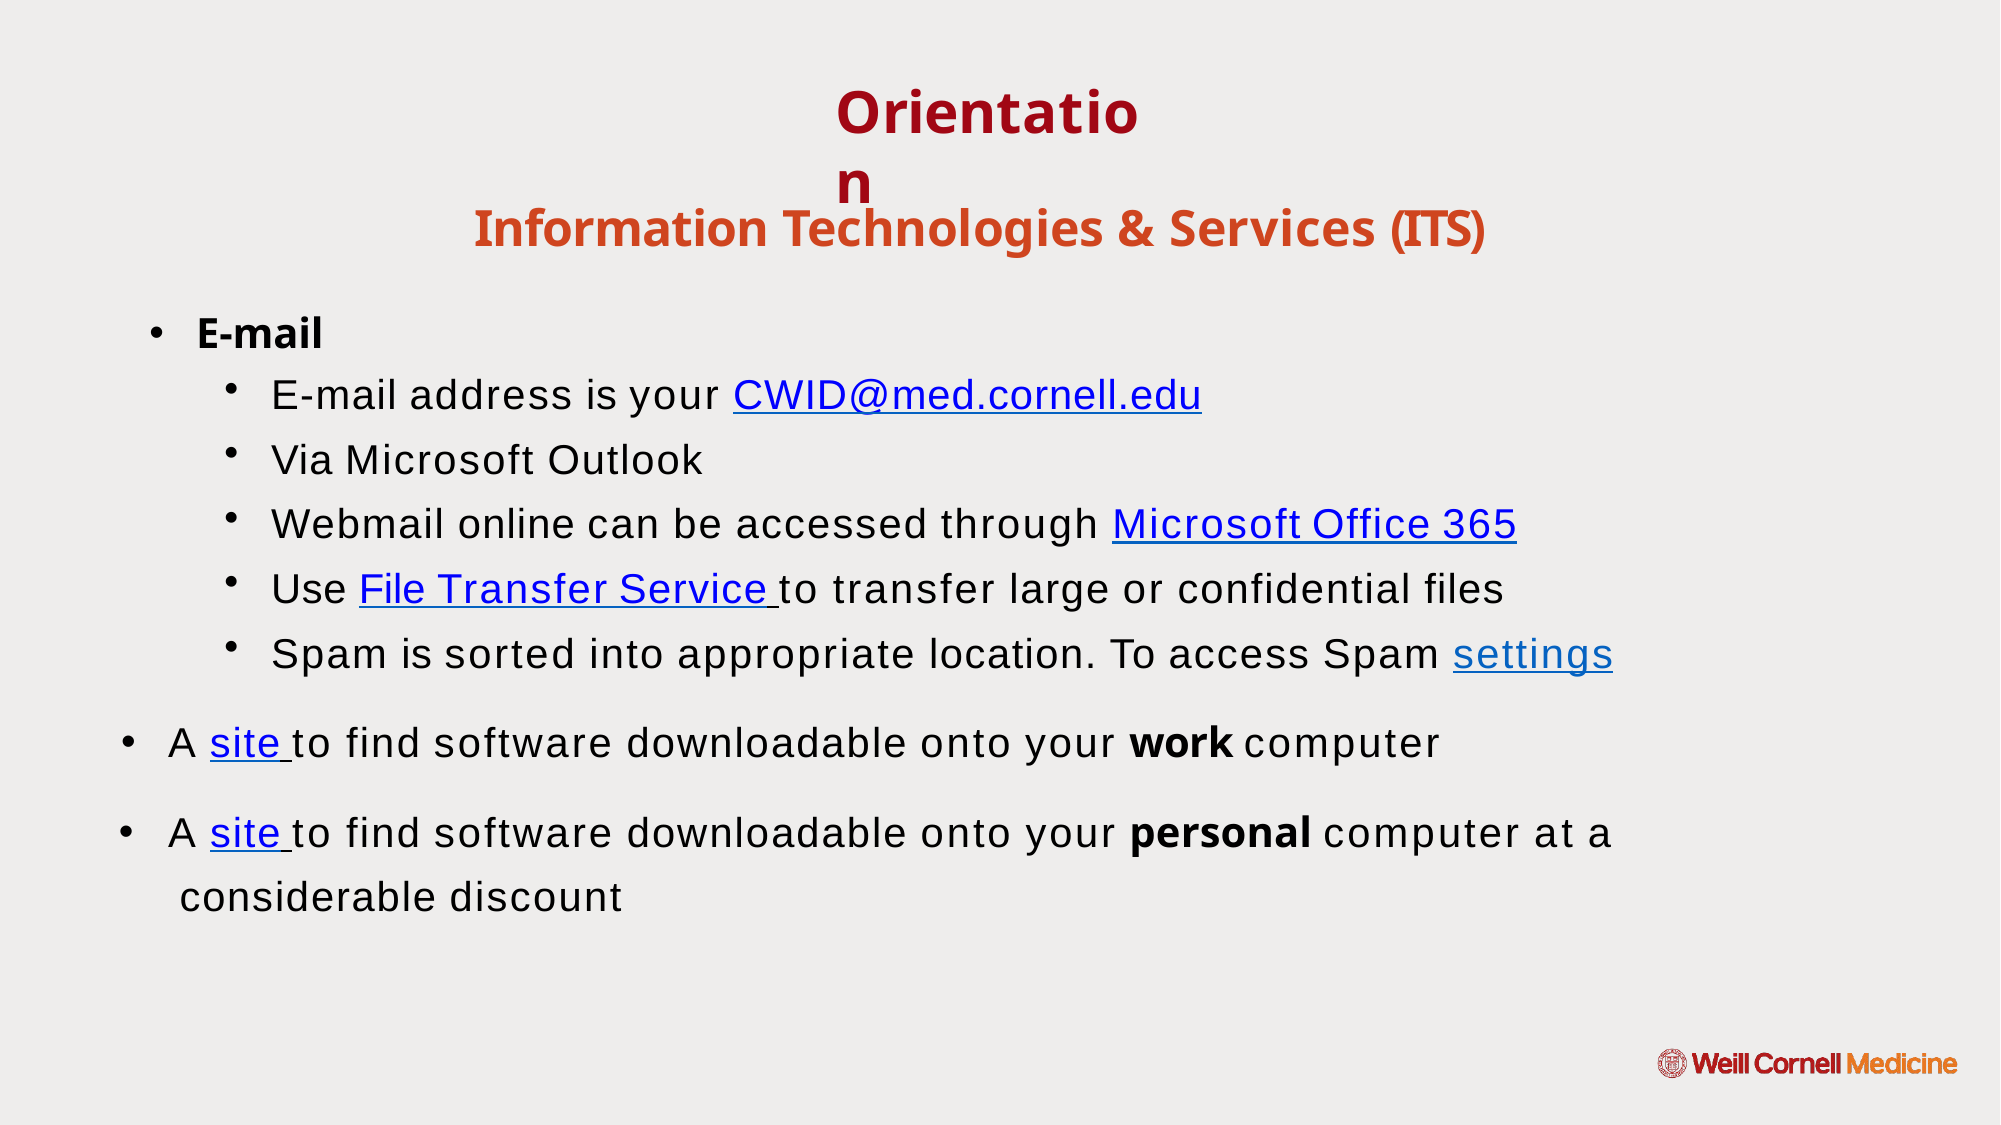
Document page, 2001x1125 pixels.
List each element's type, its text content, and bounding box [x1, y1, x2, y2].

text_box Information Technologies & Services (ITS) E-mail E-mail address is your CWID@med.cornell.edu Via Microsoft Outlook Webmail online can be accessed through Microsoft Office 365 Use File Transfer Service to transfer large or confidential files Spam is sorted into appropriate location. To access Spam settings A site to find software downloadable onto your work computer A site to find software downloadable onto your personal computer at a considerable discount [118, 194, 1624, 921]
title Orientation [833, 72, 1167, 263]
picture [1637, 1028, 1977, 1099]
